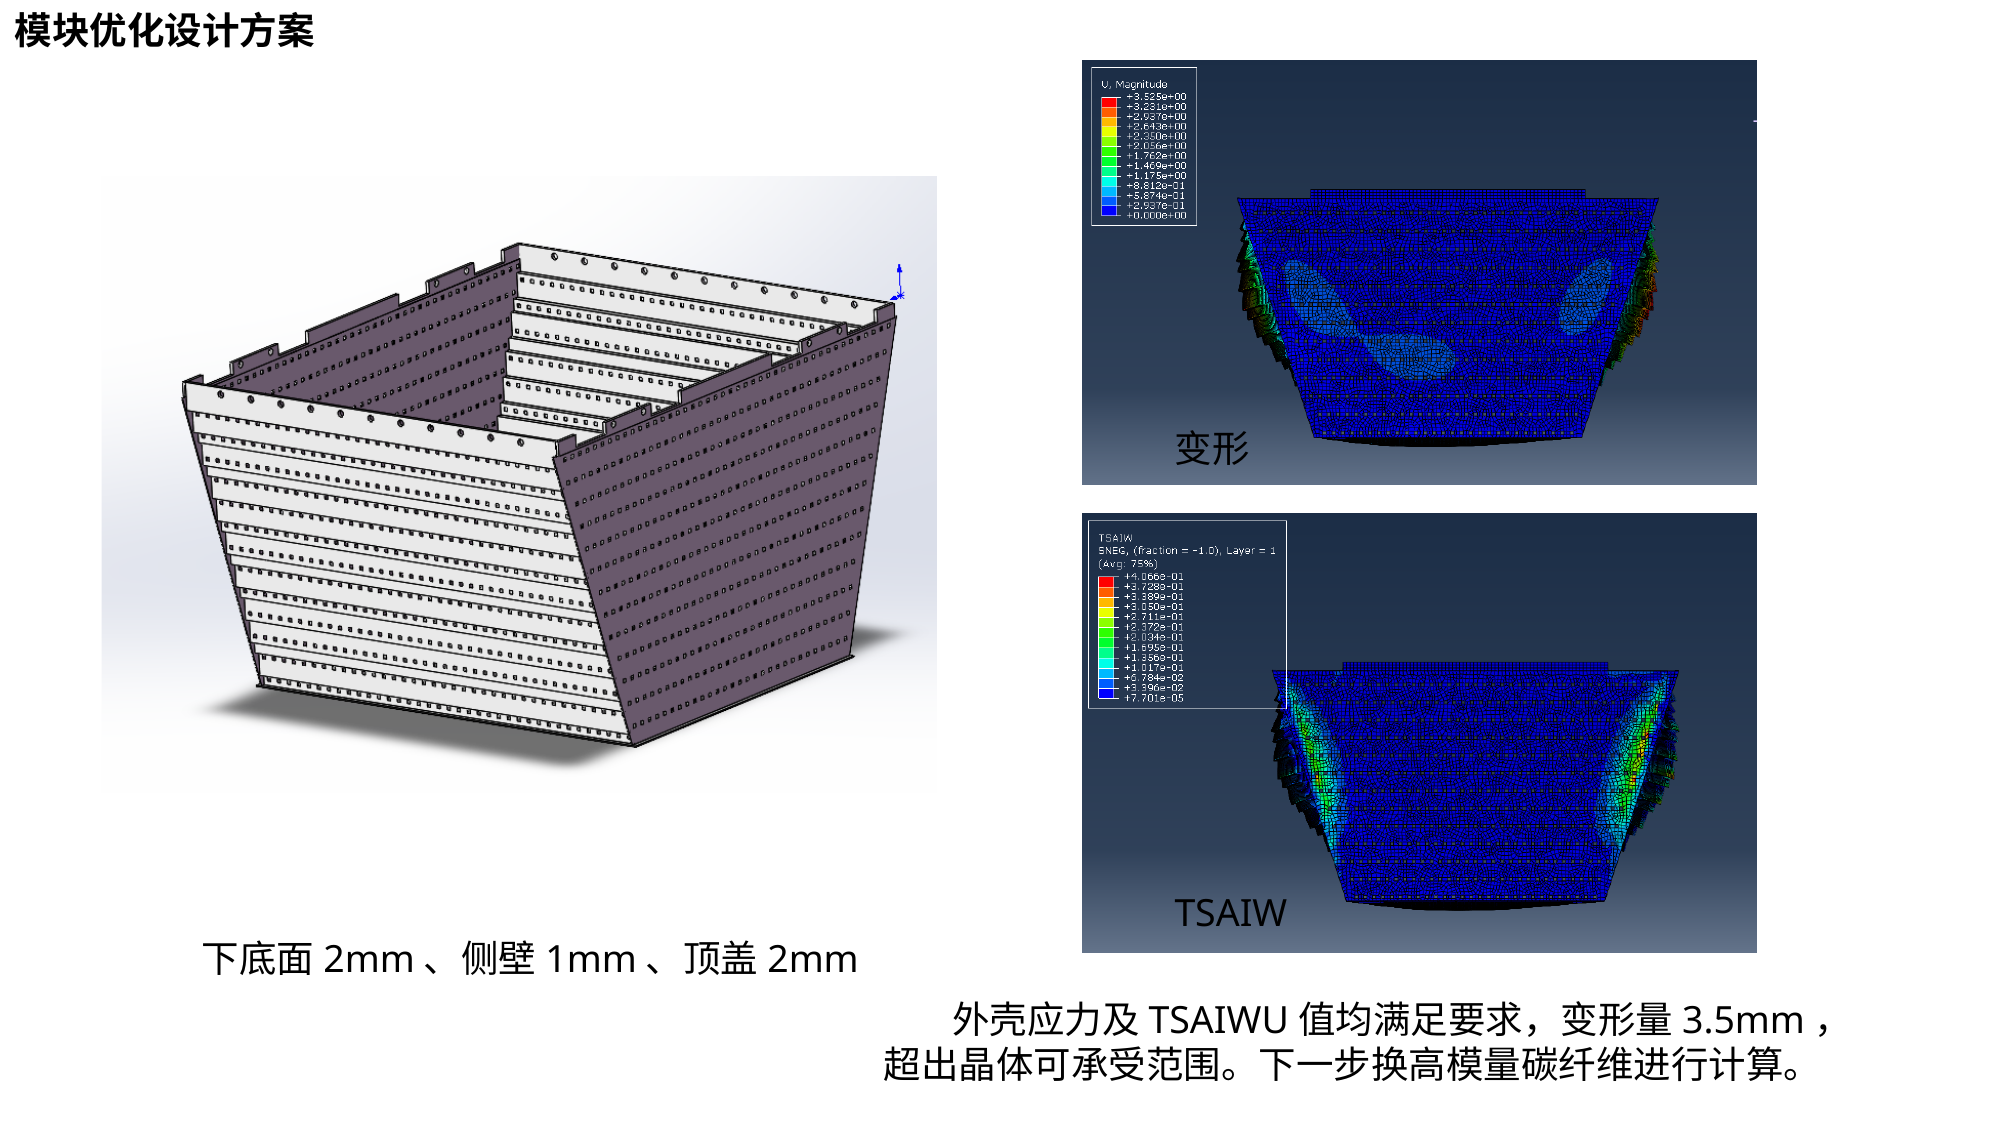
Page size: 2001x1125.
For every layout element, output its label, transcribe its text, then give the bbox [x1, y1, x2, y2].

text_box 外壳应力及TSAIWU值均满足要求，变形量3.5mm，超出晶体可承受范围。下一步换高模量碳纤维进行计算。 [868, 988, 1899, 1094]
picture [1082, 60, 1757, 485]
picture [1082, 513, 1757, 953]
text_box 模块优化设计方案 [0, 0, 375, 60]
text_box 下底面2mm、侧壁1mm、顶盖2mm [187, 927, 912, 988]
picture [101, 176, 937, 793]
